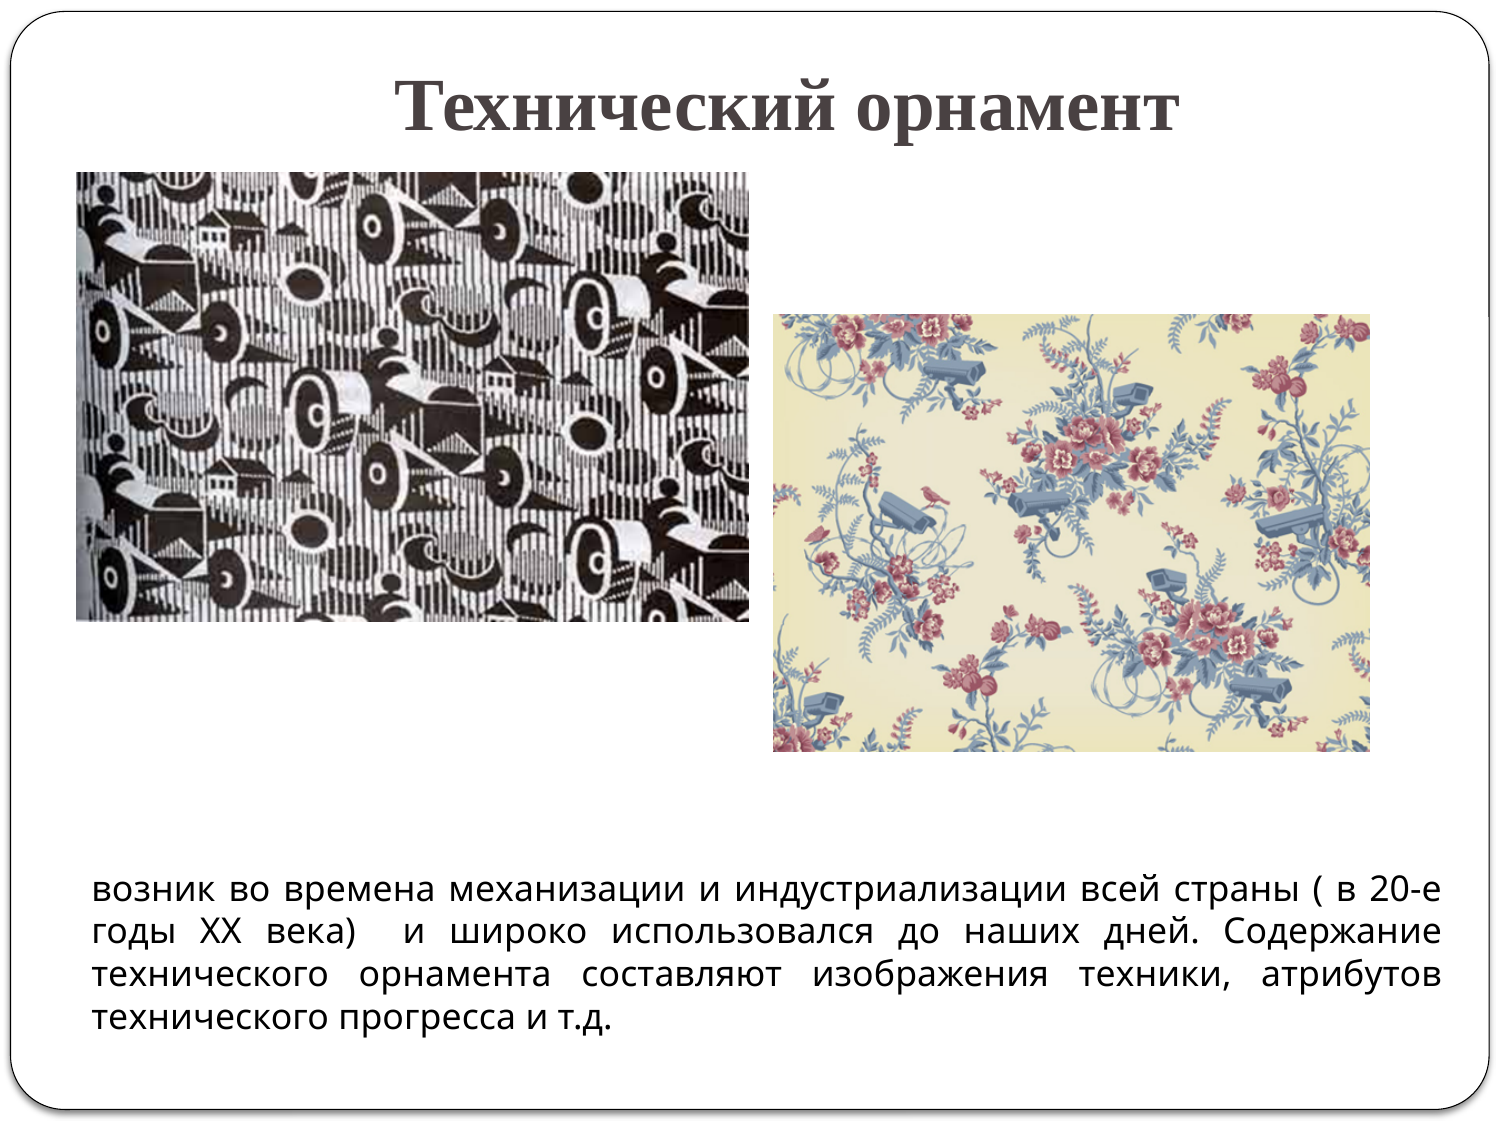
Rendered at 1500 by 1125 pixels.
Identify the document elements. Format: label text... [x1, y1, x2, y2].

picture [76, 172, 749, 622]
picture [773, 314, 1370, 752]
title Технический орнамент [150, 45, 1425, 161]
list возник во времена механизации и индустриализации всей страны ( в 20-е годы XX века) и широко использовался до наших дней. Содержание технического орнамента составляют изображения техники, атрибутов технического прогресса и т.д. [76, 857, 1459, 1047]
